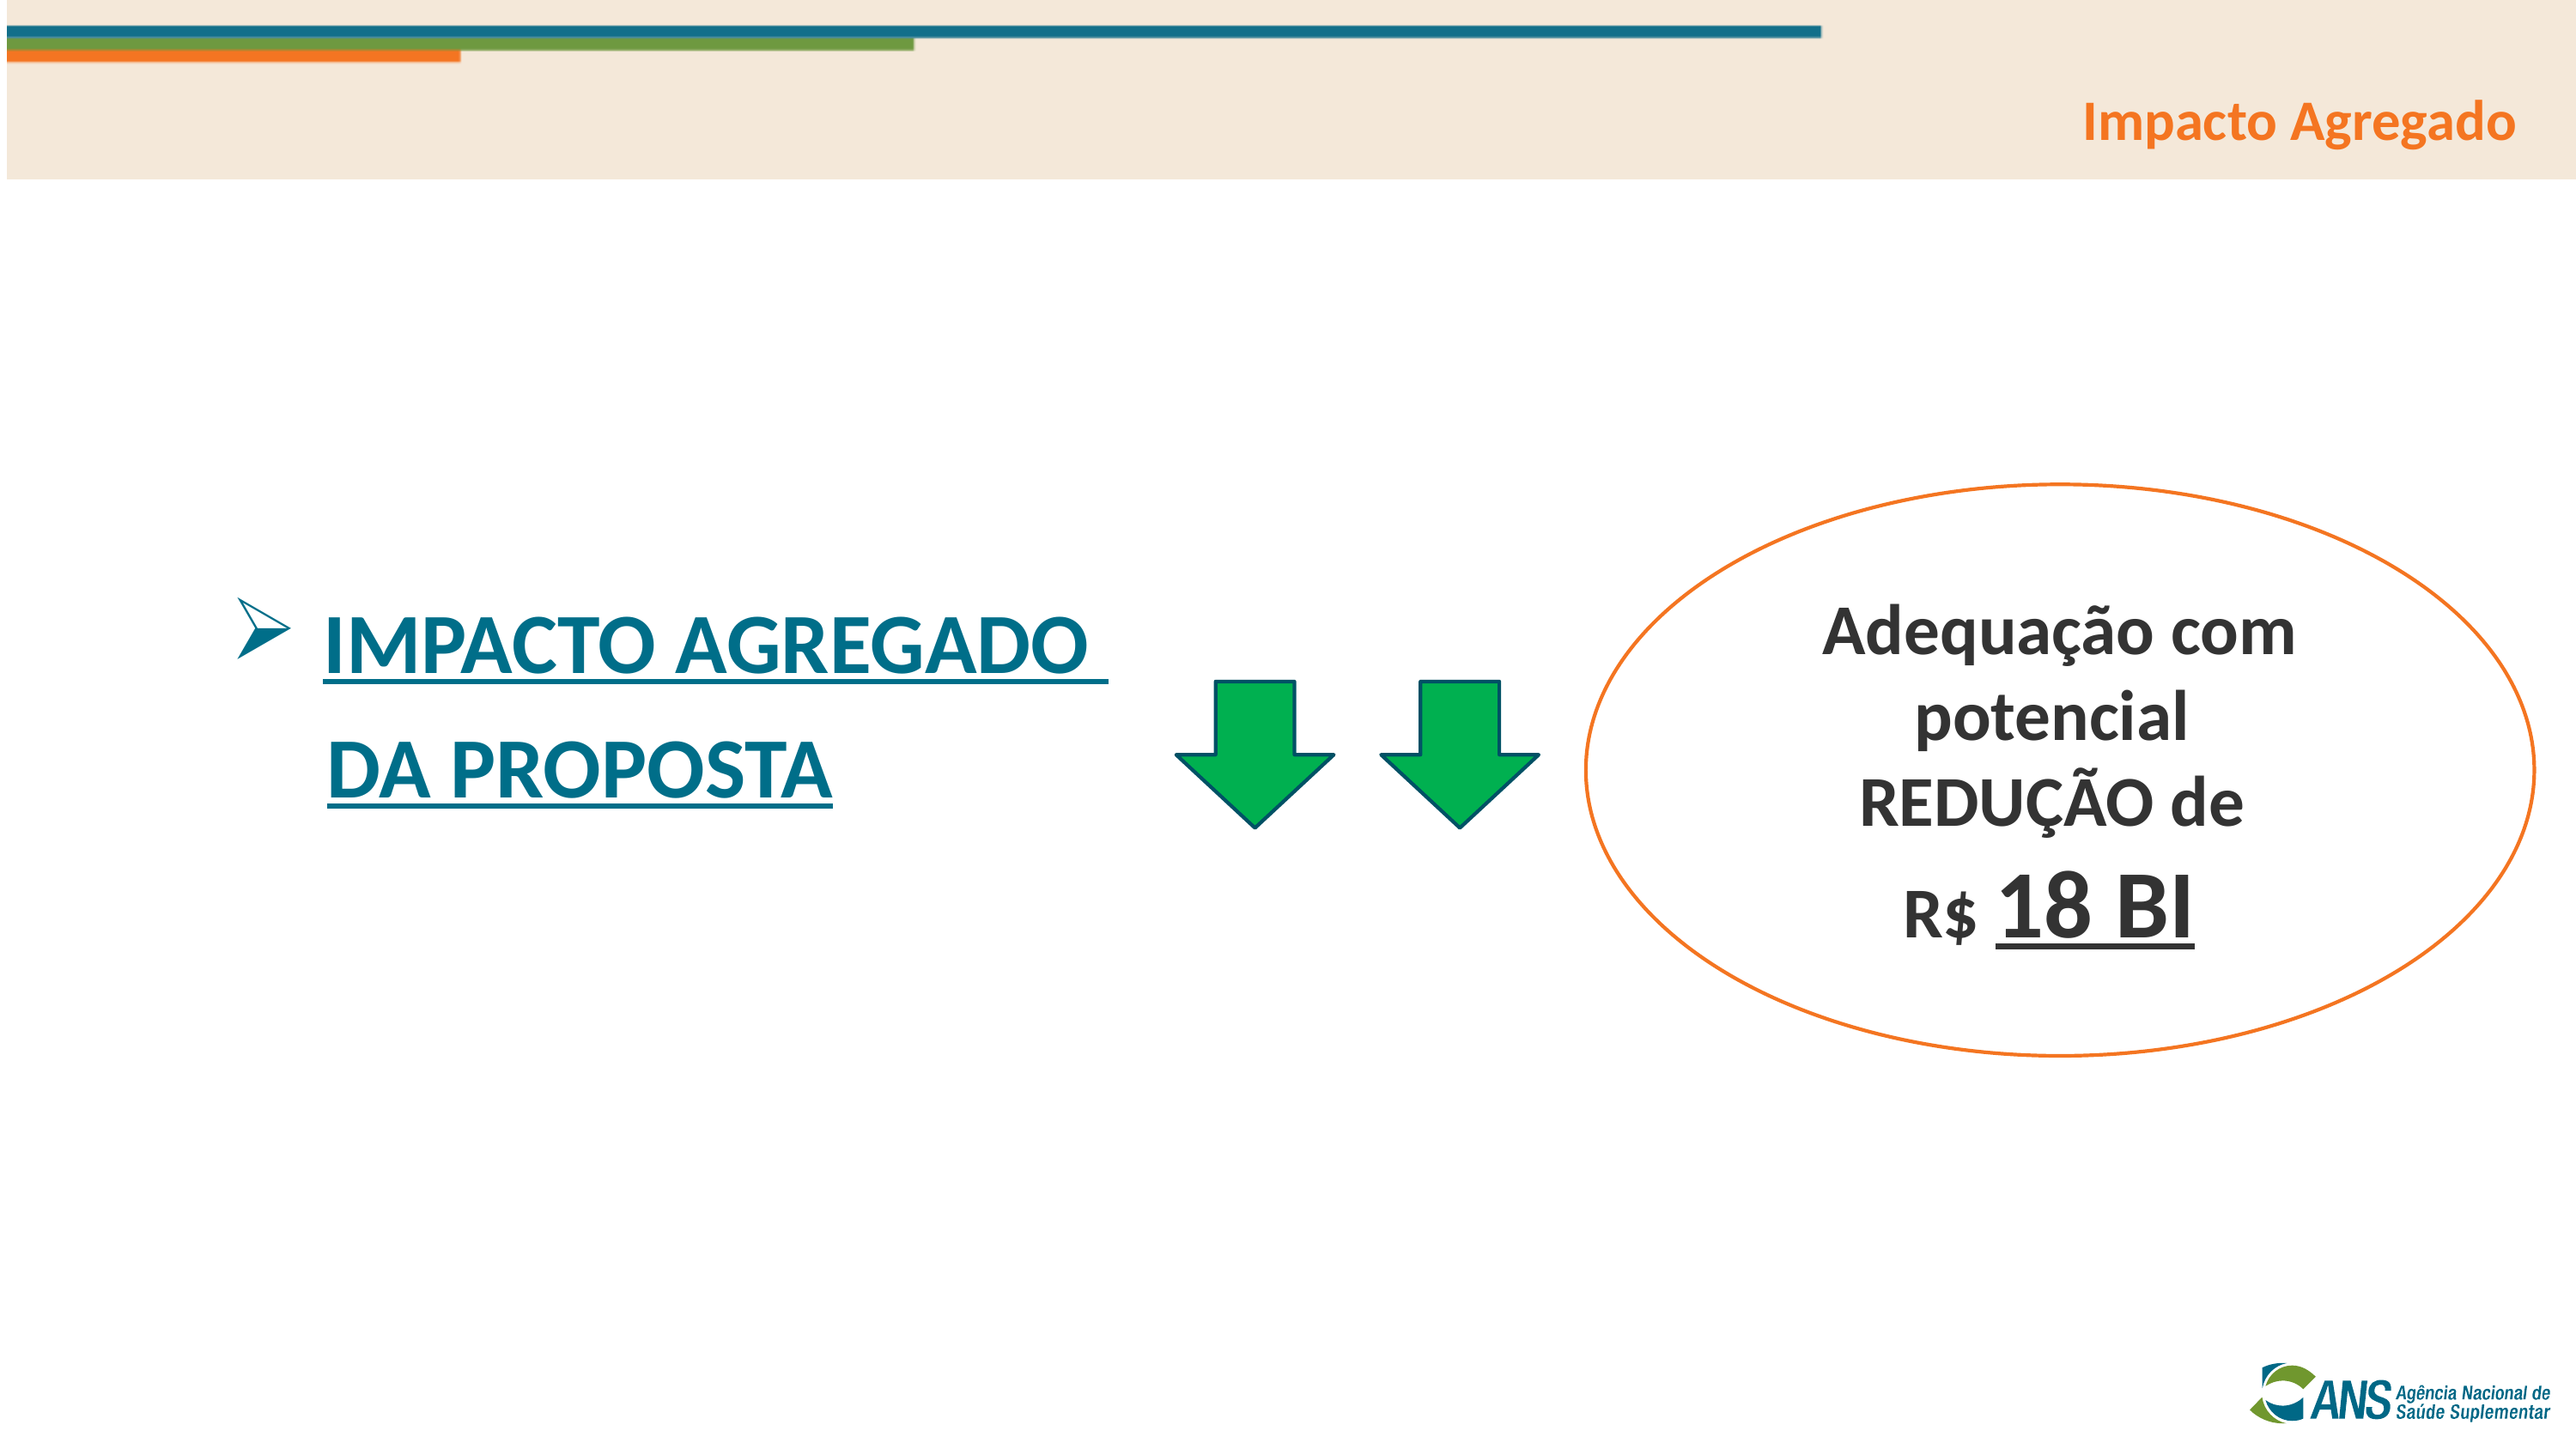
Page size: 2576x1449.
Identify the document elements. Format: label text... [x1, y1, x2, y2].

text_box Adequação com potencial REDUÇÃO de R$ 18 BI [1583, 482, 2537, 1058]
text_box [1174, 679, 1336, 830]
text_box Impacto Agregado [0, 44, 2530, 191]
text_box [1379, 679, 1540, 830]
picture [7, 0, 2576, 179]
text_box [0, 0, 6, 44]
